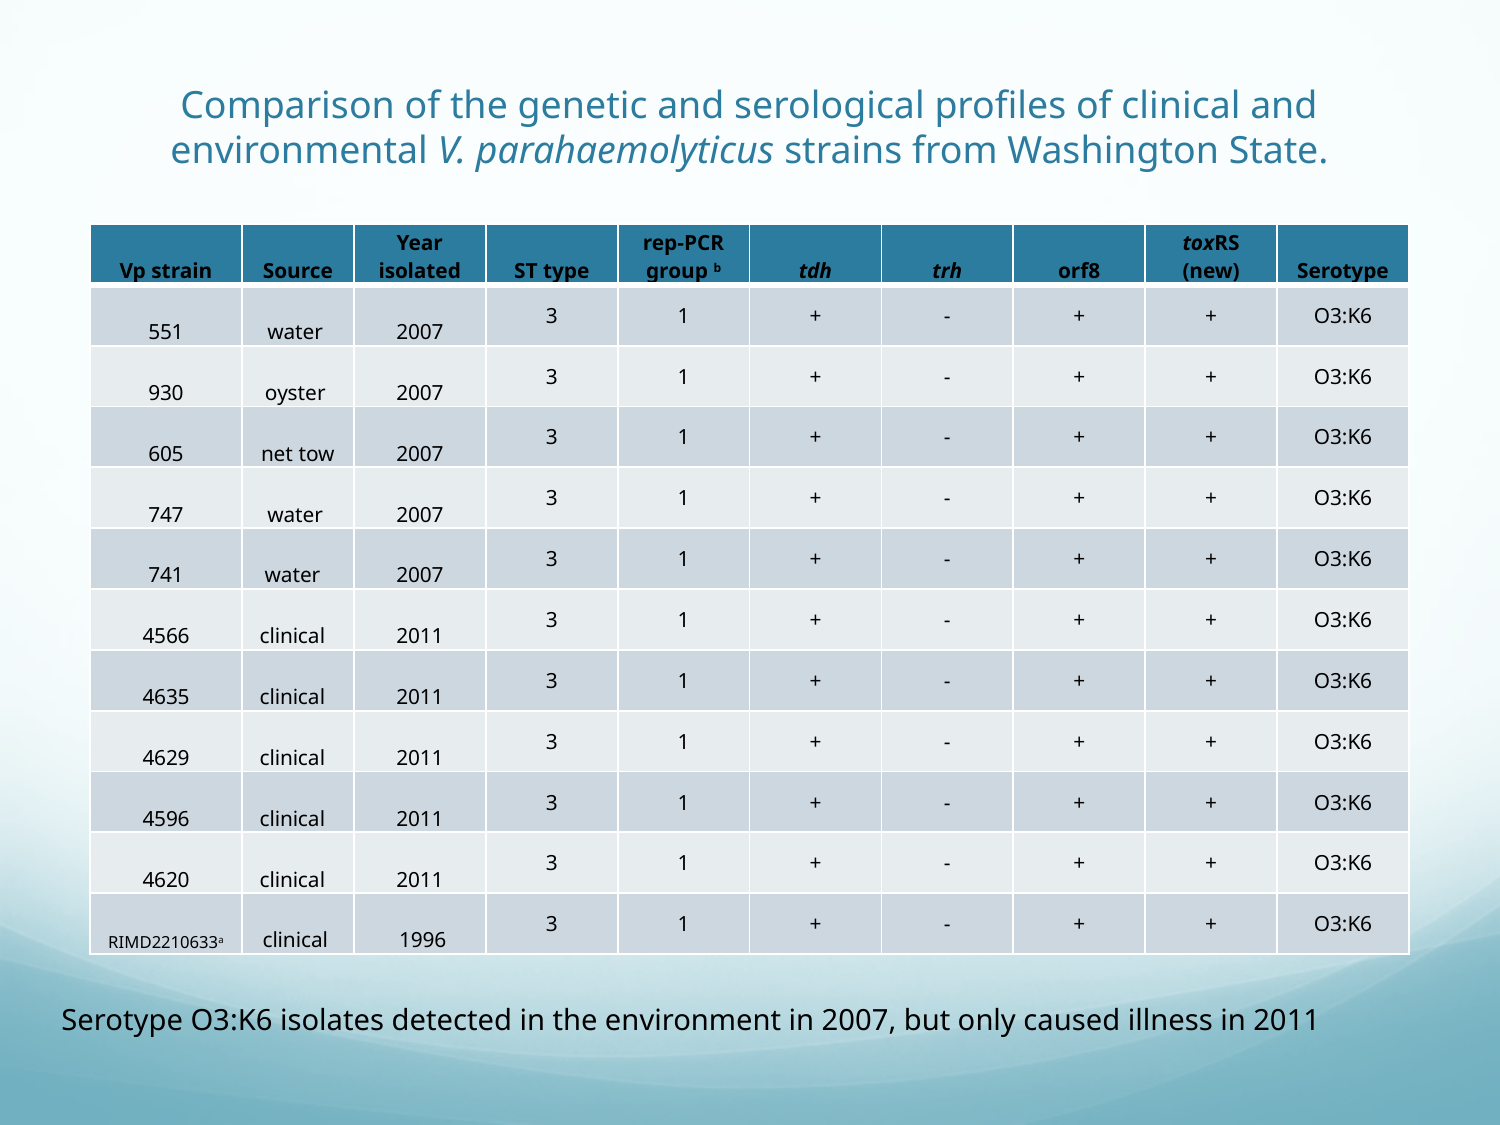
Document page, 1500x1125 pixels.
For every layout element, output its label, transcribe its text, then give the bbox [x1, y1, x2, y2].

table_cell clinical [243, 894, 353, 953]
table_cell clinical [243, 772, 353, 831]
table_cell 3 [487, 347, 617, 406]
table_cell O3:K6 [1278, 894, 1408, 953]
table_header ST type [487, 225, 617, 282]
table_cell - [882, 529, 1012, 588]
table_cell + [1146, 407, 1276, 466]
table_header trh [882, 225, 1012, 282]
table_cell - [882, 347, 1012, 406]
table_cell 930 [91, 347, 241, 406]
table_cell - [882, 772, 1012, 831]
table_cell + [750, 347, 881, 406]
table_cell 4629 [91, 712, 241, 771]
table_cell + [1014, 772, 1144, 831]
table_cell 747 [91, 468, 241, 527]
table_cell 741 [91, 529, 241, 588]
table_cell 4635 [91, 651, 241, 710]
table_cell clinical [243, 833, 353, 892]
table_cell O3:K6 [1278, 833, 1408, 892]
table_cell 3 [487, 529, 617, 588]
table_cell - [882, 651, 1012, 710]
table_cell - [882, 468, 1012, 527]
table_cell + [1014, 712, 1144, 771]
table_cell 4620 [91, 833, 241, 892]
table_cell 2011 [355, 590, 485, 649]
table_cell + [1014, 407, 1144, 466]
table_cell O3:K6 [1278, 529, 1408, 588]
table_cell 1996 [355, 894, 485, 953]
table_cell + [1014, 468, 1144, 527]
table_cell + [1146, 529, 1276, 588]
table_cell + [1146, 712, 1276, 771]
table_header toxRS (new) [1146, 225, 1276, 282]
table_cell 3 [487, 590, 617, 649]
table_cell + [750, 288, 881, 345]
table_cell O3:K6 [1278, 407, 1408, 466]
table_cell + [1146, 894, 1276, 953]
table_cell + [1014, 288, 1144, 345]
table_cell 605 [91, 407, 241, 466]
table_cell + [1014, 894, 1144, 953]
table_header Serotype [1278, 225, 1408, 282]
table_cell + [1014, 833, 1144, 892]
table_cell + [750, 712, 881, 771]
table_header Vp strain [91, 225, 241, 282]
table_cell oyster [243, 347, 353, 406]
table_cell water [243, 288, 353, 345]
table_cell 3 [487, 712, 617, 771]
table_cell 1 [619, 712, 749, 771]
table_cell 1 [619, 833, 749, 892]
table_cell water [243, 468, 353, 527]
table_cell O3:K6 [1278, 347, 1408, 406]
table_cell 3 [487, 772, 617, 831]
table_cell 1 [619, 407, 749, 466]
table_cell 4596 [91, 772, 241, 831]
table_cell + [1014, 651, 1144, 710]
table_cell - [882, 407, 1012, 466]
table_cell 1 [619, 529, 749, 588]
table_cell 2007 [355, 347, 485, 406]
table_cell + [1146, 288, 1276, 345]
table_cell + [1146, 347, 1276, 406]
table_cell net tow [243, 407, 353, 466]
table_cell - [882, 288, 1012, 345]
table_cell + [1146, 833, 1276, 892]
table_cell O3:K6 [1278, 288, 1408, 345]
table_cell 3 [487, 894, 617, 953]
table_cell 3 [487, 407, 617, 466]
table_cell O3:K6 [1278, 590, 1408, 649]
table_cell clinical [243, 651, 353, 710]
table_cell 3 [487, 468, 617, 527]
table_cell clinical [243, 590, 353, 649]
table_cell - [882, 712, 1012, 771]
table_header rep-PCR group b [619, 225, 749, 282]
table_cell + [750, 772, 881, 831]
table_cell - [882, 833, 1012, 892]
table_cell - [882, 590, 1012, 649]
table_cell 2011 [355, 772, 485, 831]
table_cell 2011 [355, 833, 485, 892]
table_cell RIMD2210633a [91, 894, 241, 953]
table_cell + [1146, 772, 1276, 831]
table_cell clinical [243, 712, 353, 771]
table_cell O3:K6 [1278, 772, 1408, 831]
table_cell 1 [619, 772, 749, 831]
table_cell 2011 [355, 651, 485, 710]
table_cell 1 [619, 651, 749, 710]
table_cell O3:K6 [1278, 651, 1408, 710]
table_header orf8 [1014, 225, 1144, 282]
table_cell 1 [619, 590, 749, 649]
table_cell 551 [91, 288, 241, 345]
table_cell O3:K6 [1278, 712, 1408, 771]
table_cell + [750, 833, 881, 892]
table_cell 1 [619, 468, 749, 527]
table_cell 1 [619, 894, 749, 953]
table_cell + [750, 529, 881, 588]
table_cell + [1014, 347, 1144, 406]
table_header Year isolated [355, 225, 485, 282]
table_cell 2007 [355, 468, 485, 527]
table_cell + [1146, 468, 1276, 527]
table_cell 1 [619, 288, 749, 345]
table_cell + [750, 651, 881, 710]
table_cell 2007 [355, 529, 485, 588]
table_cell 2011 [355, 712, 485, 771]
table_cell 4566 [91, 590, 241, 649]
table_cell 1 [619, 347, 749, 406]
table_cell water [243, 529, 353, 588]
table_cell + [750, 590, 881, 649]
table_cell 3 [487, 833, 617, 892]
table_cell 3 [487, 288, 617, 345]
table_cell + [1146, 651, 1276, 710]
table_cell + [750, 407, 881, 466]
table_cell + [1014, 529, 1144, 588]
table_cell - [882, 894, 1012, 953]
table_cell + [1014, 590, 1144, 649]
table_cell 2007 [355, 407, 485, 466]
table_cell + [750, 468, 881, 527]
table_cell + [1146, 590, 1276, 649]
table_cell + [750, 894, 881, 953]
table_cell 3 [487, 651, 617, 710]
table_header Source [243, 225, 353, 282]
table_cell O3:K6 [1278, 468, 1408, 527]
table_header tdh [750, 225, 881, 282]
text_box Serotype O3:K6 isolates detected in the environment in 2007, but only caused illness in 2011 [46, 994, 1456, 1044]
table_cell 2007 [355, 288, 485, 345]
title Comparison of the genetic and serological profiles of clinical and environmental V. parahaemolyticus strains from Washington State. [90, 77, 1410, 223]
